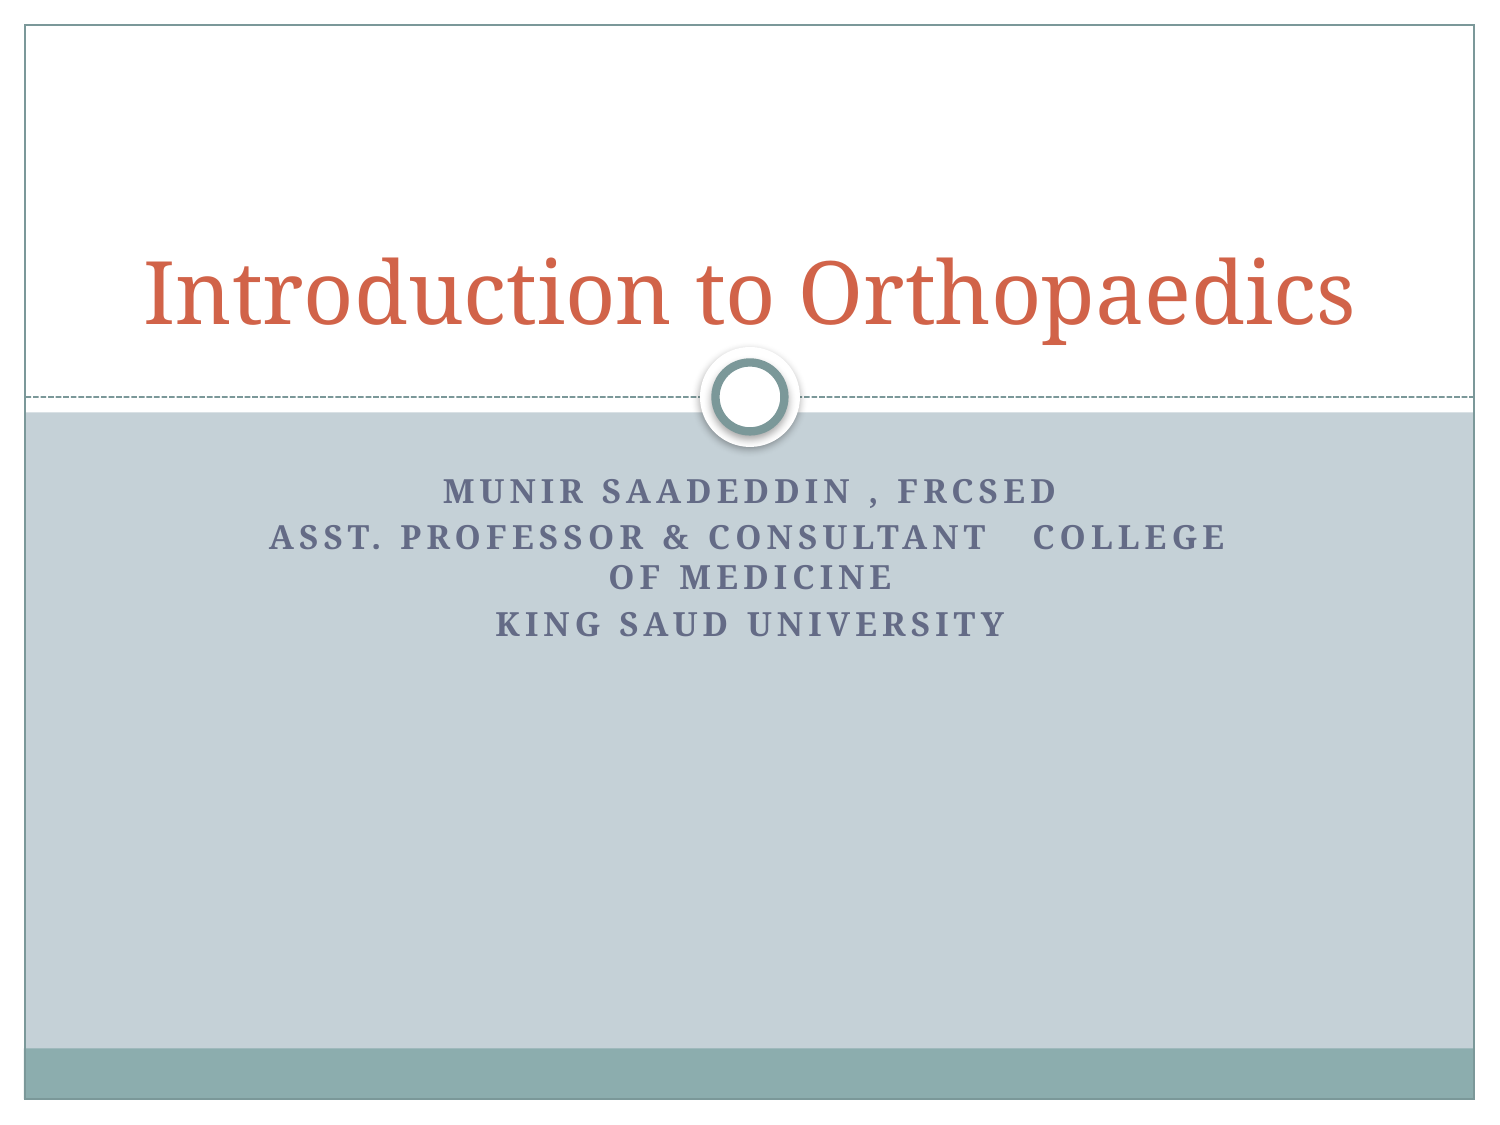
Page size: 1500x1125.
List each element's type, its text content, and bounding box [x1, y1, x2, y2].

subtitle Munir Saadeddin , FRCSEd Asst. Professor & Consultant College of Medicine King Saud University [225, 462, 1275, 750]
title Introduction to Orthopaedics [112, 62, 1388, 350]
